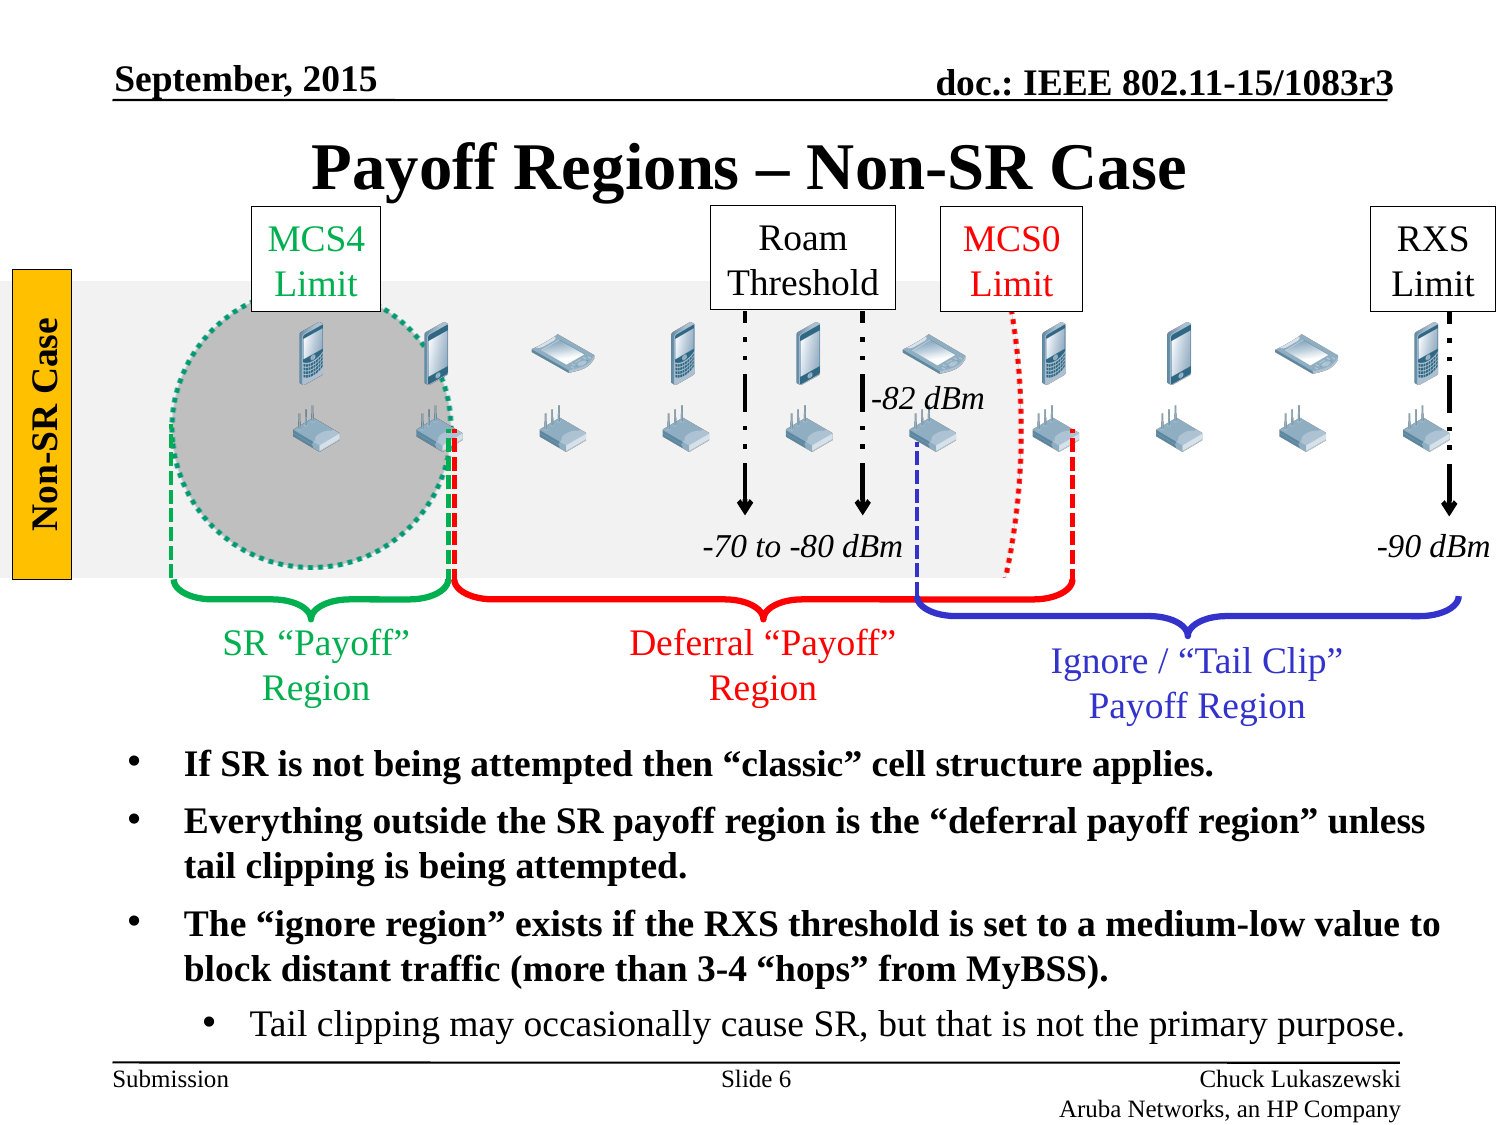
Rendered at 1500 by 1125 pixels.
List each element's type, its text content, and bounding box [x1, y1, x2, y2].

text_box RXS Limit [1370, 206, 1496, 312]
text_box [922, 588, 1069, 596]
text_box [1278, 404, 1327, 452]
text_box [785, 404, 834, 452]
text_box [530, 333, 595, 374]
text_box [423, 321, 449, 386]
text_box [901, 333, 966, 374]
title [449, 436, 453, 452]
text_box [918, 596, 1459, 628]
text_box Deferral “Payoff” Region [608, 611, 919, 716]
text_box SR “Payoff” Region [161, 611, 472, 716]
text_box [1402, 404, 1444, 452]
text_box MCS4 Limit [251, 206, 381, 275]
picture [449, 452, 453, 580]
list If SR is not being attempted then “classic” cell structure applies. Everything outside the SR payoff region is the “deferral payoff region” unless tail clipping is being attempted. The “ignore region” exists if the RXS threshold is set to a medium-low value to block distant traffic (more than 3-4 “hops” from MyBSS). Tail clipping may occasionally cause SR, but that is not the primary purpose. [112, 730, 1459, 1048]
text_box [458, 588, 913, 620]
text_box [415, 404, 464, 452]
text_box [298, 321, 324, 386]
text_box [1155, 404, 1204, 452]
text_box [1274, 333, 1339, 374]
slide_number Slide 6 [712, 1061, 800, 1123]
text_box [1166, 321, 1192, 386]
text_box Non-SR Case [12, 269, 72, 275]
footer Chuck Lukaszewski Aruba Networks, an HP Company [878, 1061, 1402, 1113]
text_box Roam Threshold [710, 205, 896, 275]
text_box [1031, 404, 1080, 452]
text_box MCS0 Limit [940, 206, 1083, 275]
text_box Ignore / “Tail Clip” Payoff Region [985, 628, 1409, 730]
text_box -90 dBm [1441, 516, 1500, 572]
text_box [292, 404, 341, 452]
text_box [538, 404, 587, 452]
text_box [661, 404, 710, 452]
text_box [795, 321, 821, 386]
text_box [670, 321, 696, 386]
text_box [908, 404, 957, 452]
title Payoff Regions – Non-SR Case [0, 112, 1500, 213]
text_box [1413, 321, 1439, 386]
picture [0, 276, 1436, 580]
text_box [1041, 321, 1067, 386]
text_box [177, 588, 445, 620]
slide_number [114, 54, 423, 100]
